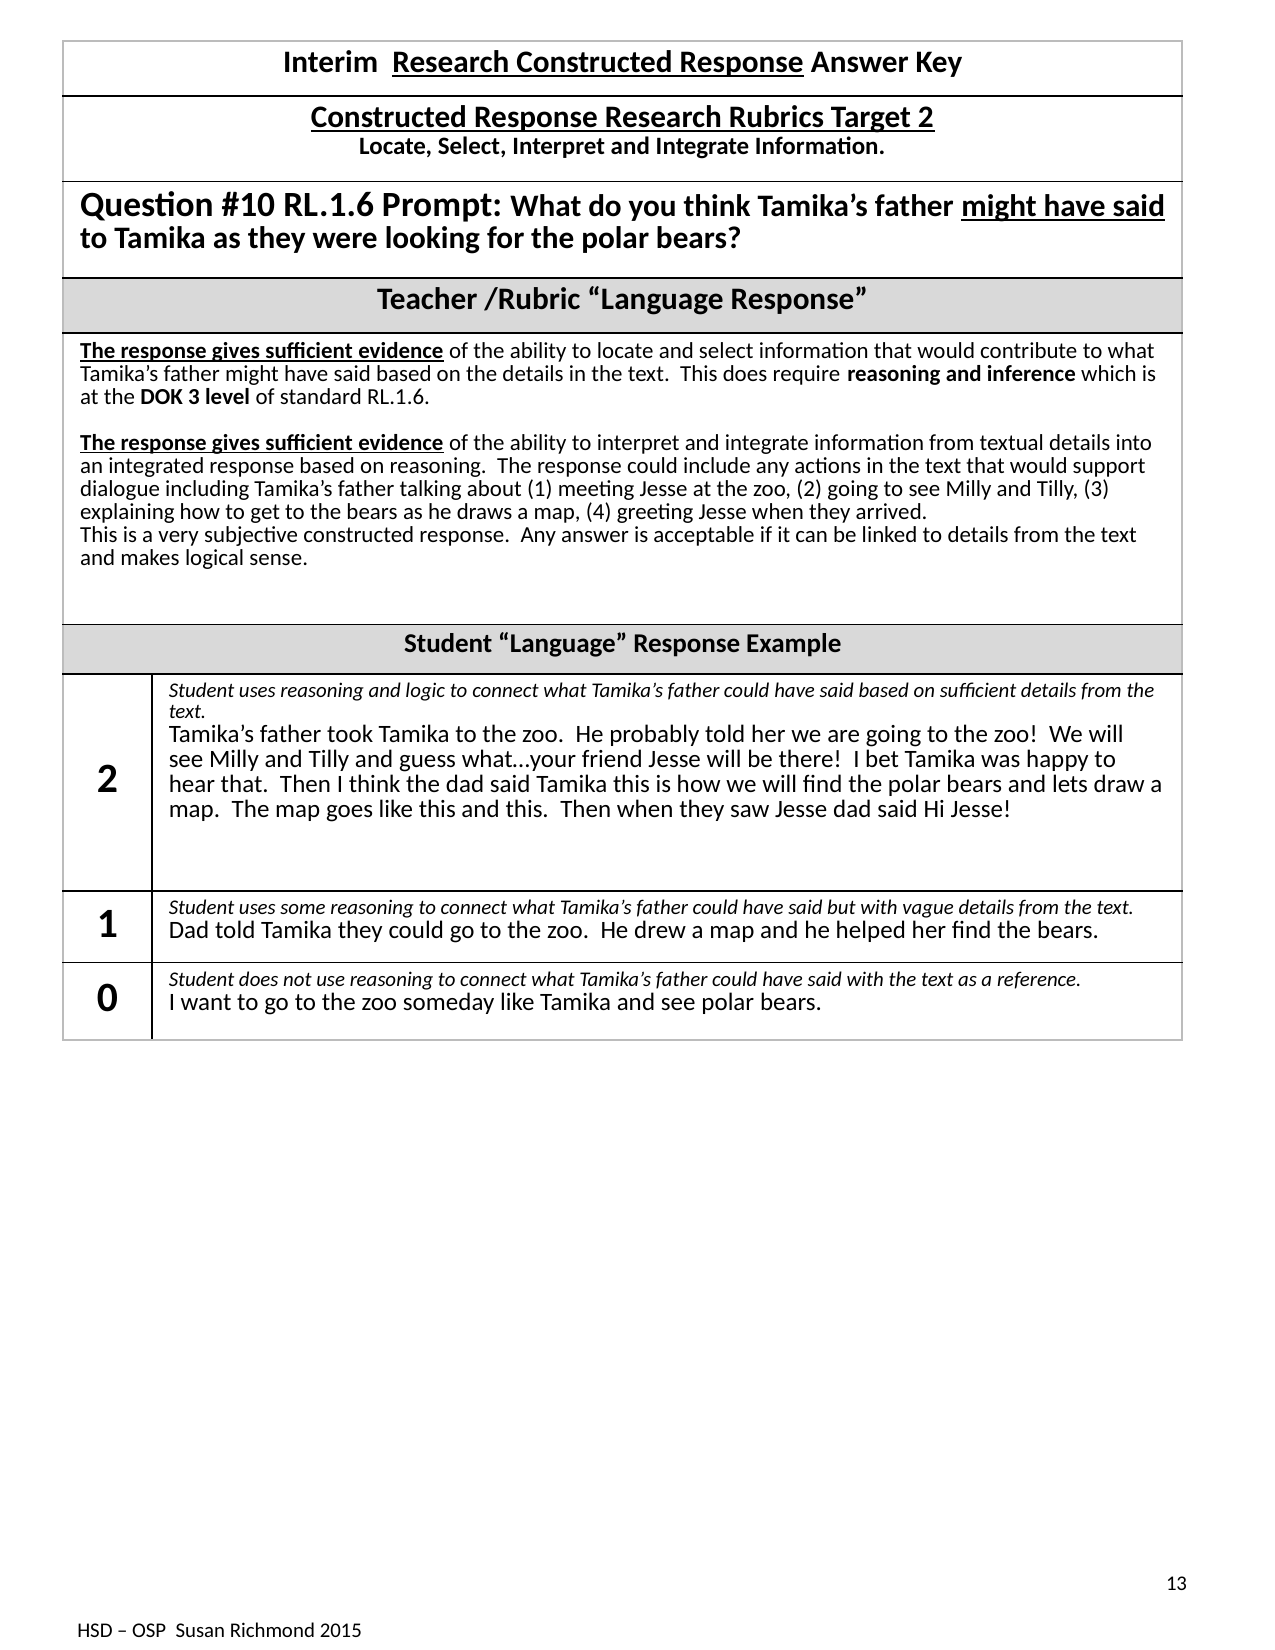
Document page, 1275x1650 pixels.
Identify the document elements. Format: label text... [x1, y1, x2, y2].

table_cell 0 [64, 963, 151, 1039]
table_cell Constructed Response Research Rubrics Target 2 Locate, Select, Interpret and Integrate Information. [64, 97, 1181, 181]
table_cell Question #10 RL.1.6 Prompt: What do you think Tamika’s father might have said to Tamika as they were looking for the polar bears? [64, 182, 1181, 277]
table_header Interim Research Constructed Response Answer Key [64, 42, 1181, 95]
table_cell 2 [64, 675, 151, 890]
table_cell Student uses some reasoning to connect what Tamika’s father could have said but with vague details from the text. Dad told Tamika they could go to the zoo. He drew a map and he helped her find the bears. [153, 892, 1181, 962]
slide_number 13 [1151, 1562, 1275, 1650]
table_cell Student uses reasoning and logic to connect what Tamika’s father could have said based on sufficient details from the text. Tamika’s father took Tamika to the zoo. He probably told her we are going to the zoo! We will see Milly and Tilly and guess what…your friend Jesse will be there! I bet Tamika was happy to hear that. Then I think the dad said Tamika this is how we will find the polar bears and lets draw a map. The map goes like this and this. Then when they saw Jesse dad said Hi Jesse! [153, 675, 1181, 890]
table_cell The response gives sufficient evidence of the ability to locate and select information that would contribute to what Tamika’s father might have said based on the details in the text. This does require reasoning and inference which is at the DOK 3 level of standard RL.1.6. The response gives sufficient evidence of the ability to interpret and integrate information from textual details into an integrated response based on reasoning. The response could include any actions in the text that would support dialogue including Tamika’s father talking about (1) meeting Jesse at the zoo, (2) going to see Milly and Tilly, (3) explaining how to get to the bears as he draws a map, (4) greeting Jesse when they arrived. This is a very subjective constructed response. Any answer is acceptable if it can be linked to details from the text and makes logical sense. [64, 334, 1181, 624]
table_cell 1 [64, 892, 151, 962]
table_cell Student does not use reasoning to connect what Tamika’s father could have said with the text as a reference. I want to go to the zoo someday like Tamika and see polar bears. [153, 963, 1181, 1039]
table_cell Student “Language” Response Example [64, 625, 1181, 673]
table_cell Teacher /Rubric “Language Response” [64, 279, 1181, 332]
